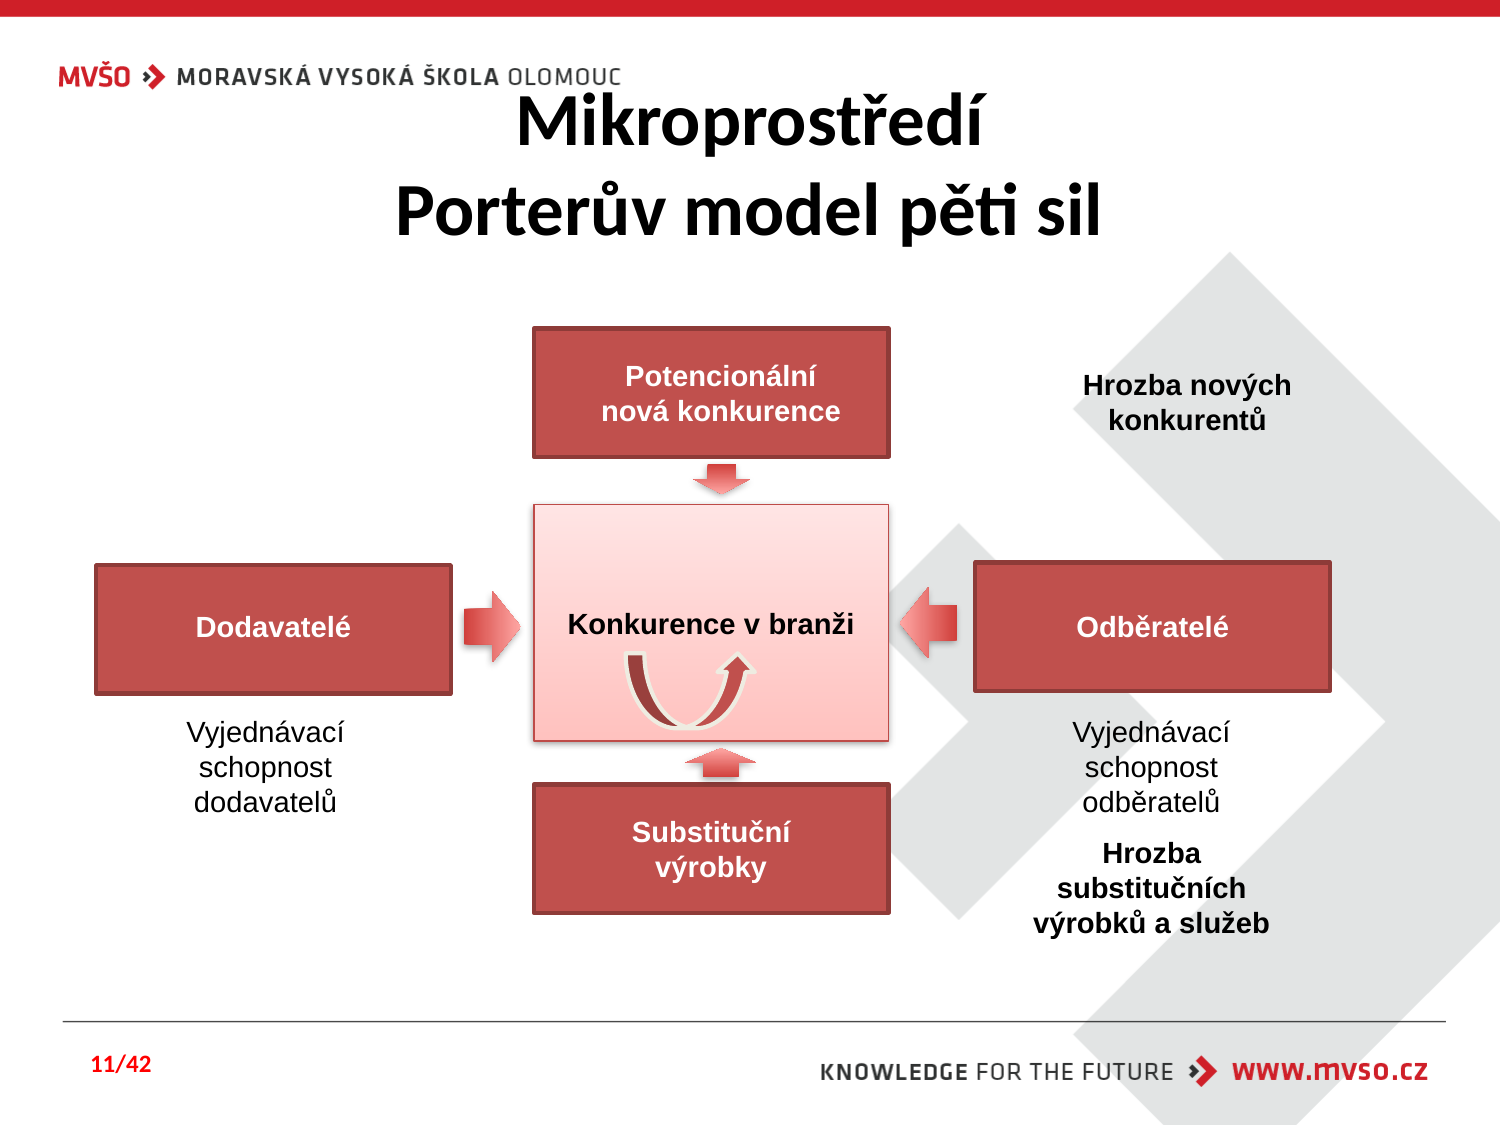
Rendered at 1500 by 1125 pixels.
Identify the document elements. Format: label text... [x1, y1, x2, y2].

text_box Odběratelé [1009, 601, 1297, 652]
text_box [532, 782, 891, 915]
text_box [693, 464, 751, 494]
text_box [94, 563, 453, 696]
text_box [899, 587, 957, 659]
text_box 11/42 [74, 1040, 213, 1085]
text_box [532, 326, 891, 459]
text_box [463, 591, 521, 663]
text_box Substituční výrobky [567, 805, 855, 891]
text_box Konkurence v branži [533, 504, 889, 742]
text_box Hrozba nových konkurentů [1044, 359, 1331, 444]
text_box Mikroprostředí Porterův model pěti sil [74, 66, 1425, 255]
text_box [685, 748, 757, 778]
text_box Hrozba substitučních výrobků a služeb [1009, 827, 1295, 947]
text_box Dodavatelé [129, 601, 418, 652]
text_box Vyjednávací schopnost odběratelů [1009, 705, 1295, 826]
text_box Vyjednávací schopnost dodavatelů [123, 705, 409, 826]
text_box Potencionální nová konkurence [577, 349, 865, 435]
text_box [623, 651, 757, 731]
text_box [973, 560, 1332, 693]
picture [0, 0, 1500, 1125]
